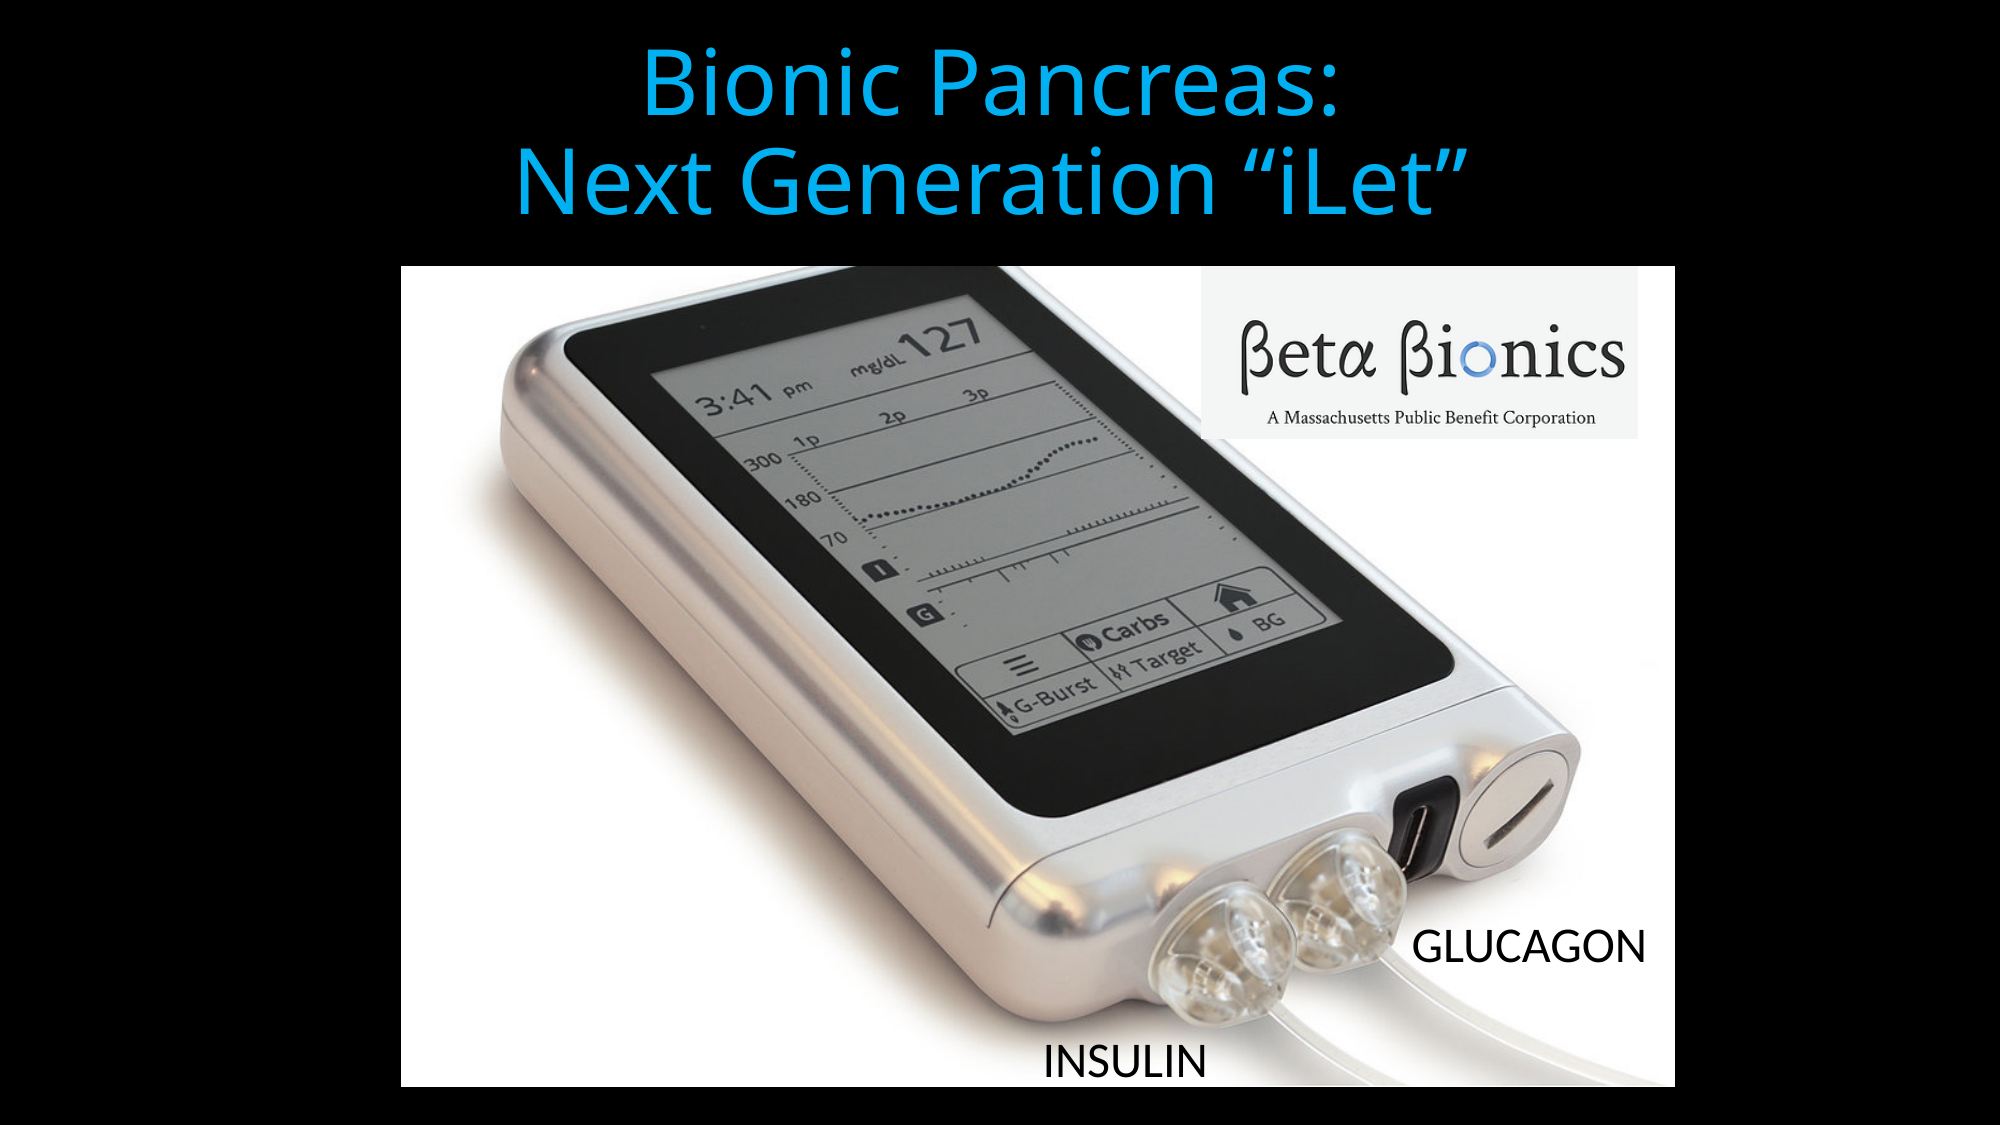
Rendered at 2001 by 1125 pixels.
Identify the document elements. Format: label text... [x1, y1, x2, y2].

text_box Bionic Pancreas: Next Generation “iLet” [424, 28, 1558, 217]
text_box INSULIN [1027, 1087, 1234, 1096]
picture [401, 266, 1675, 1087]
